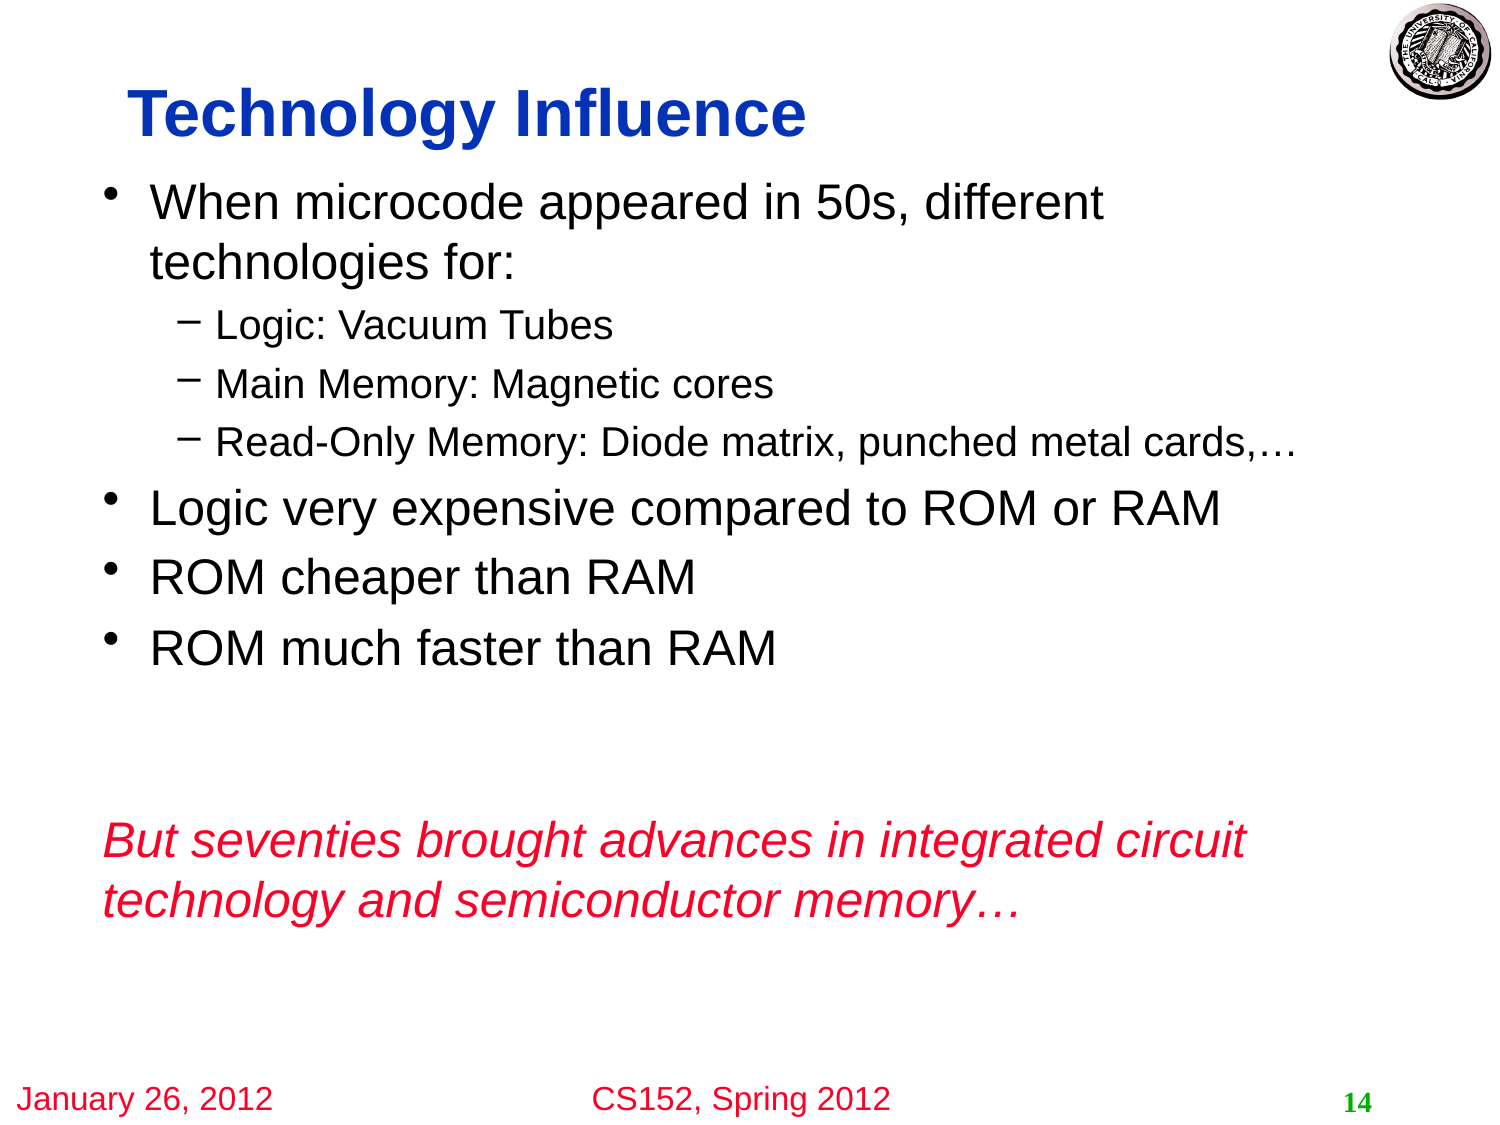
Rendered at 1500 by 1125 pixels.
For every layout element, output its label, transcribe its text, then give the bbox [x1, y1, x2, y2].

slide_number 14 [1074, 1076, 1388, 1125]
list When microcode appeared in 50s, different technologies for: Logic: Vacuum Tubes Main Memory: Magnetic cores Read-Only Memory: Diode matrix, punched metal cards,… Logic very expensive compared to ROM or RAM ROM cheaper than RAM ROM much faster than RAM [87, 162, 1413, 1076]
text_box But seventies brought advances in integrated circuit technology and semiconductor memory… [87, 800, 1363, 1020]
title Technology Influence [112, 53, 1310, 162]
picture [1378, 0, 1500, 103]
